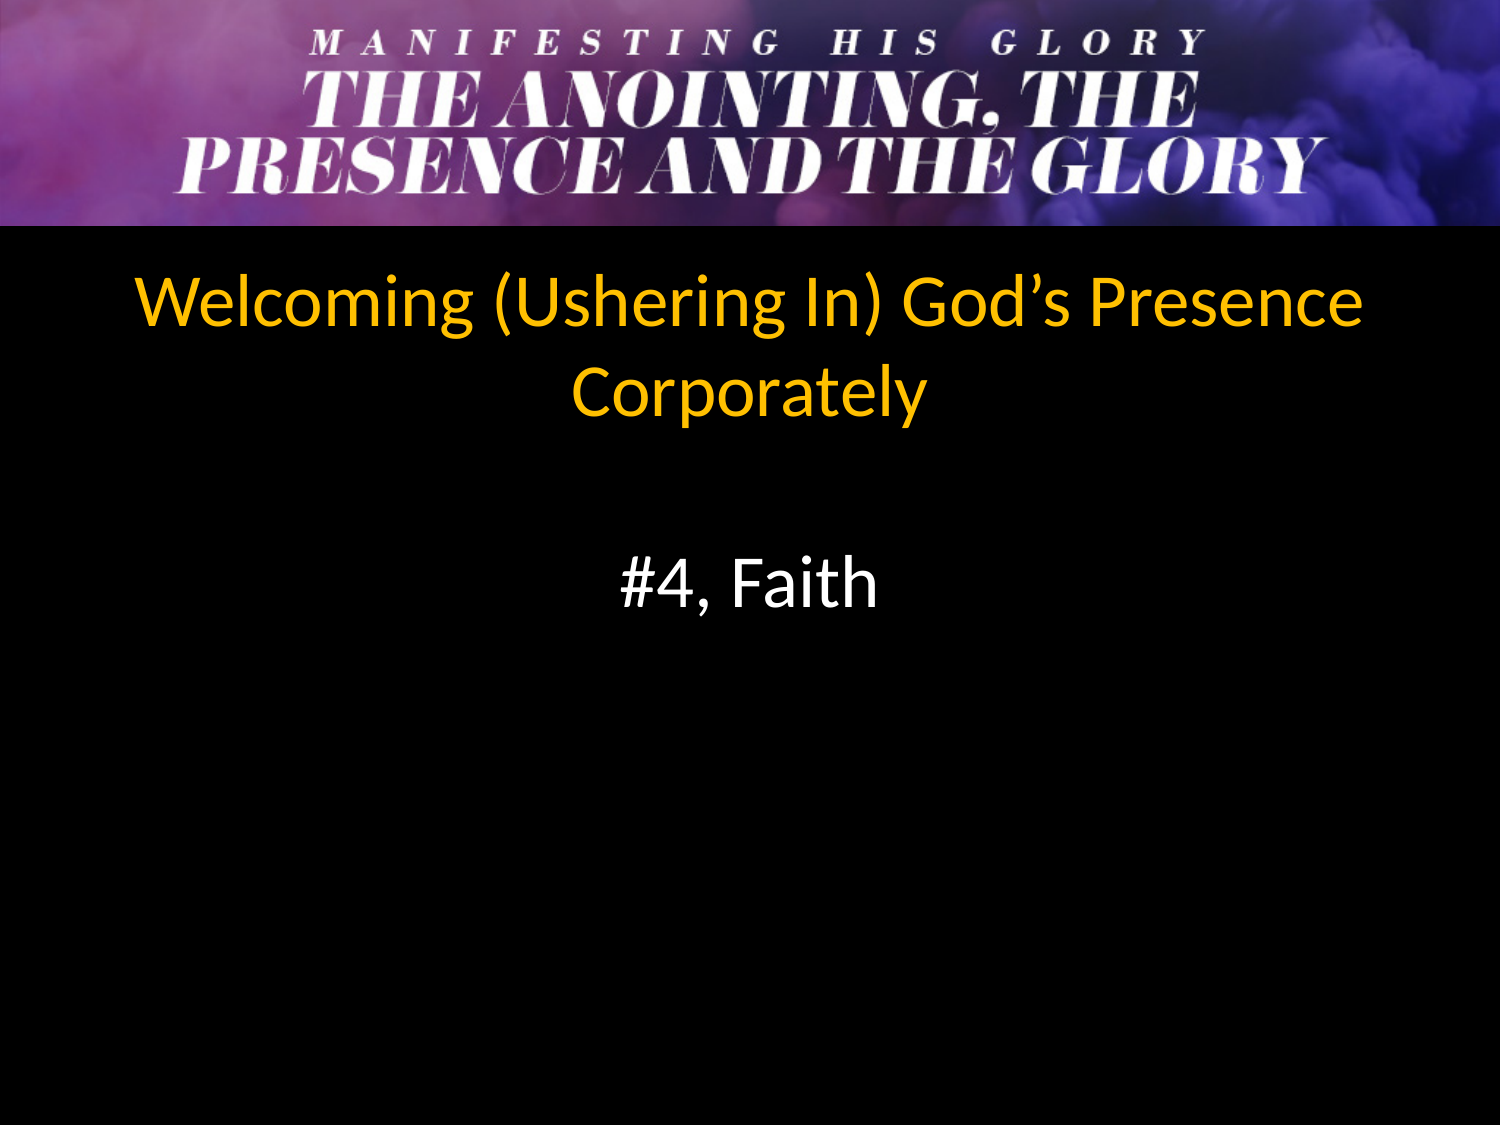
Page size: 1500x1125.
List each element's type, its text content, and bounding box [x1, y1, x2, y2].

picture [0, 0, 1500, 226]
text_box Welcoming (Ushering In) God’s Presence Corporately [0, 243, 1500, 439]
text_box #4, Faith [0, 524, 1500, 630]
